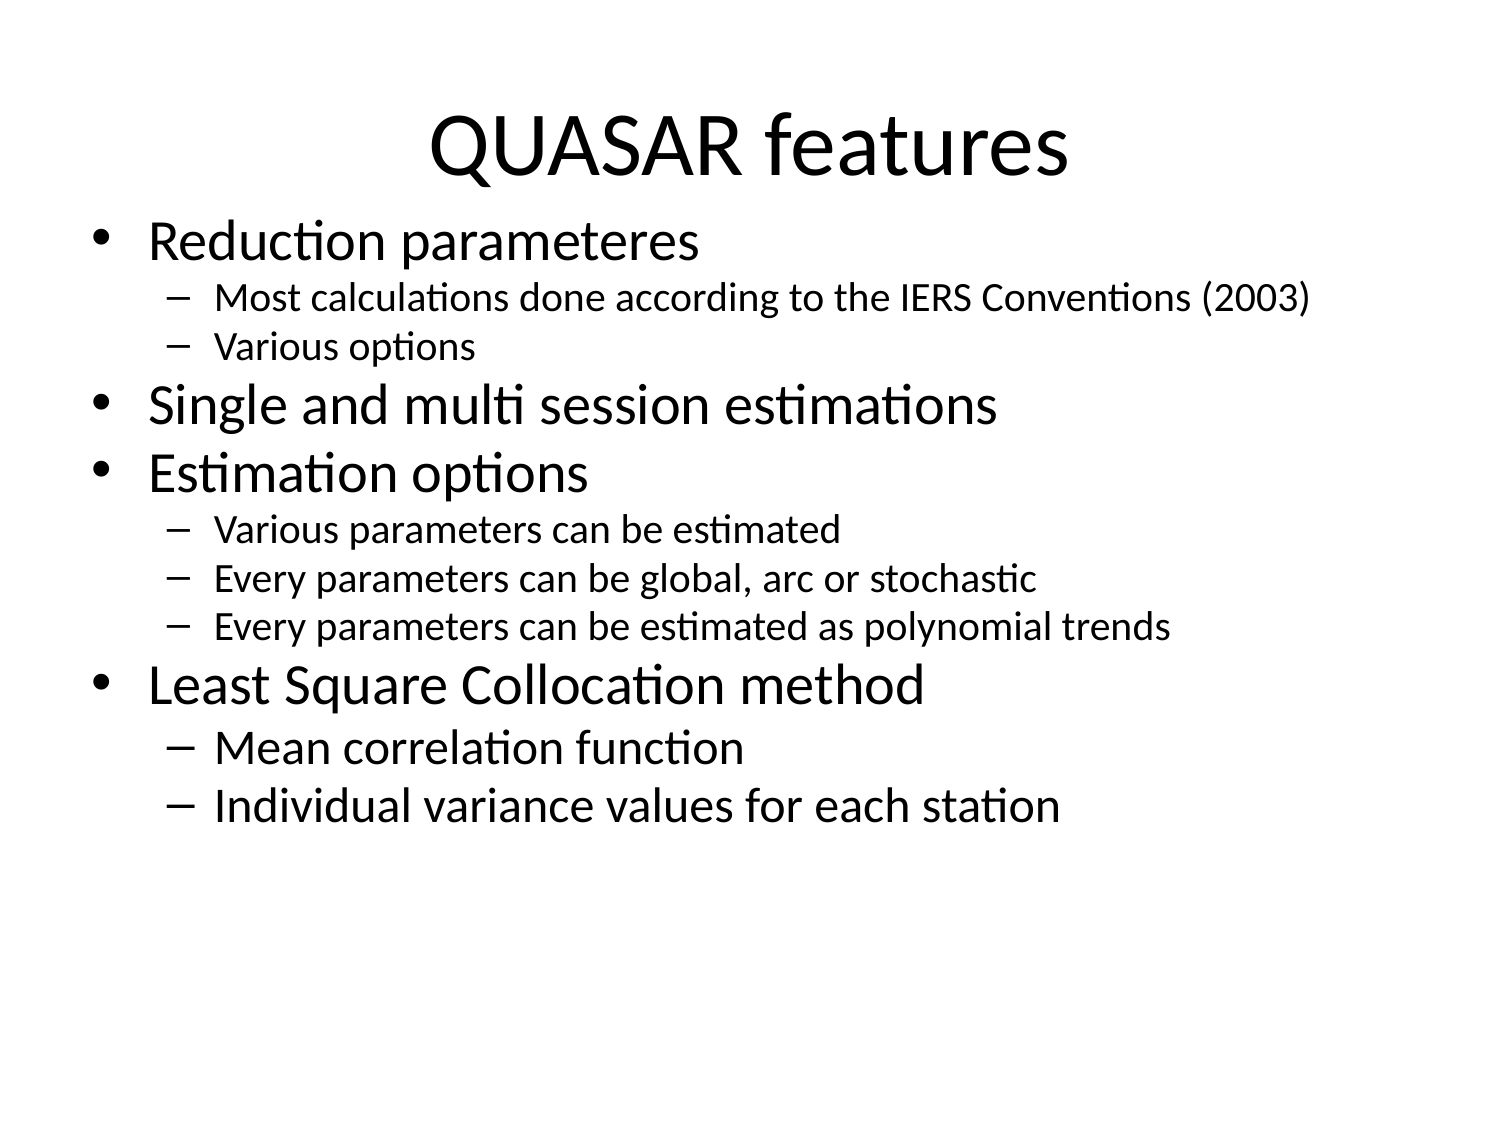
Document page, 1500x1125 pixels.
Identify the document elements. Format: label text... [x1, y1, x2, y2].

title QUASAR features [75, 45, 1425, 233]
list Reduction parameteres Most calculations done according to the IERS Conventions (2003) Various options Single and multi session estimations Estimation options Various parameters can be estimated Every parameters can be global, arc or stochastic Every parameters can be estimated as polynomial trends Least Square Collocation method Mean correlation function Individual variance values for each station [76, 208, 1427, 951]
